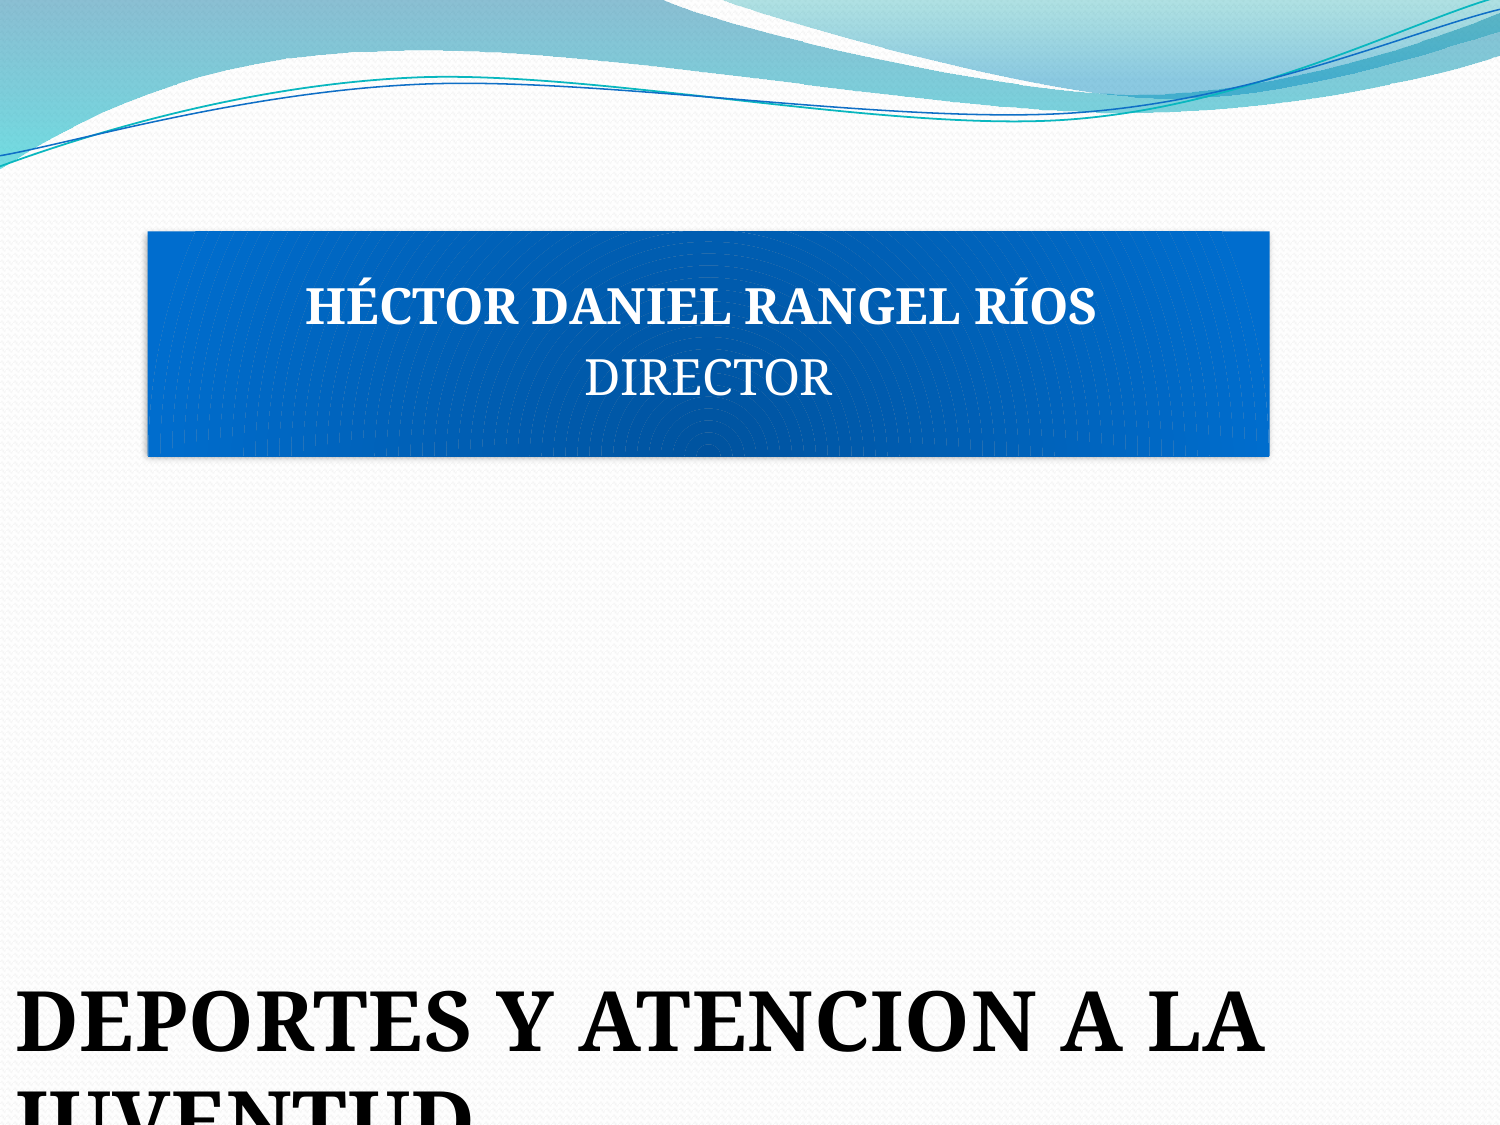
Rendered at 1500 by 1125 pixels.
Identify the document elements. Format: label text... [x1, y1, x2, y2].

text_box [147, 195, 1270, 457]
text_box DEPORTES Y ATENCION A LA JUVENTUD [0, 960, 1500, 1125]
